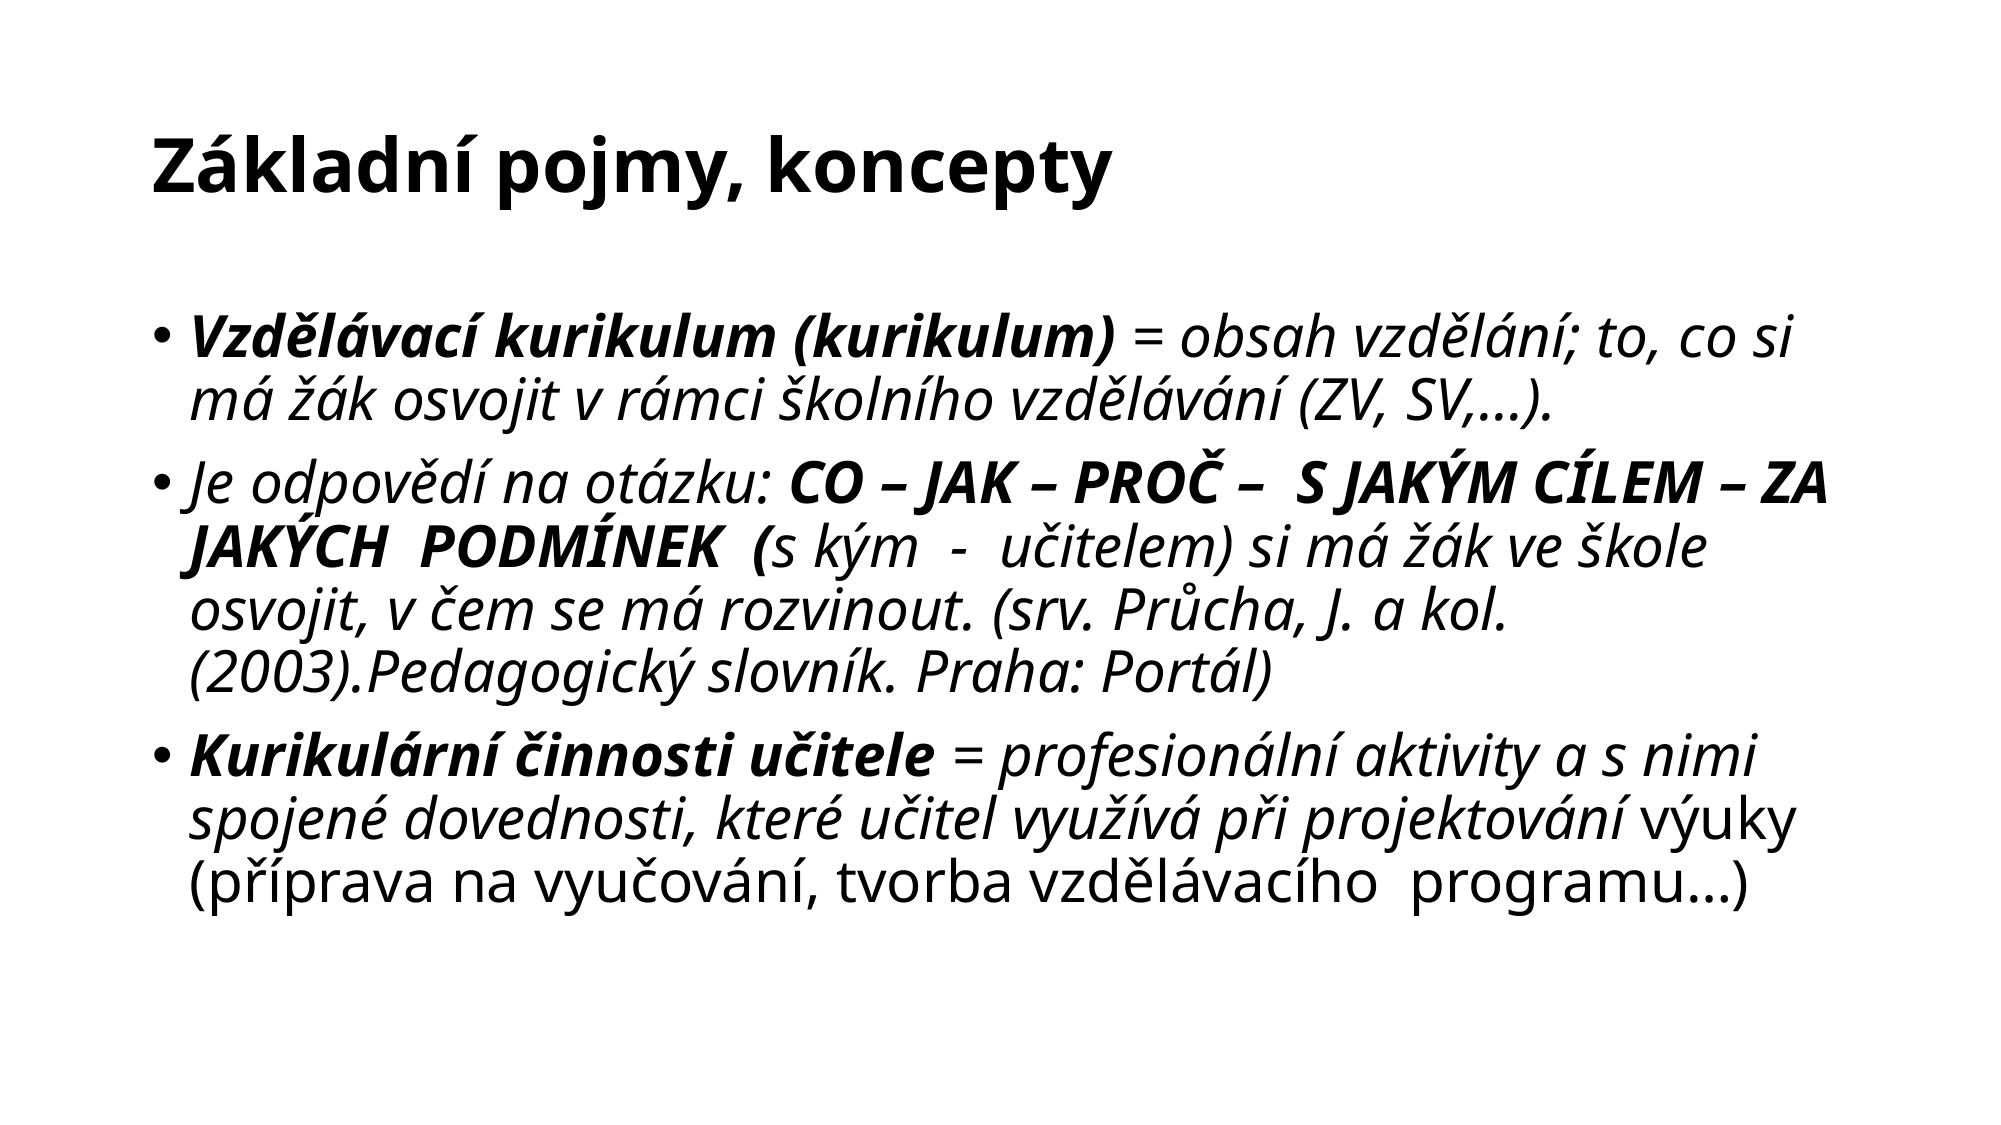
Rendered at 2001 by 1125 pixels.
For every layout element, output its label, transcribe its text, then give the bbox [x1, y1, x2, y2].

list Vzdělávací kurikulum (kurikulum) = obsah vzdělání; to, co si má žák osvojit v rámci školního vzdělávání (ZV, SV,…). Je odpovědí na otázku: CO – JAK – PROČ – S JAKÝM CÍLEM – ZA JAKÝCH PODMÍNEK (s kým - učitelem) si má žák ve škole osvojit, v čem se má rozvinout. (srv. Průcha, J. a kol. (2003).Pedagogický slovník. Praha: Portál) Kurikulární činnosti učitele = profesionální aktivity a s nimi spojené dovednosti, které učitel využívá při projektování výuky (příprava na vyučování, tvorba vzdělávacího programu…) [137, 299, 1863, 1014]
title Základní pojmy, koncepty [137, 59, 1863, 278]
